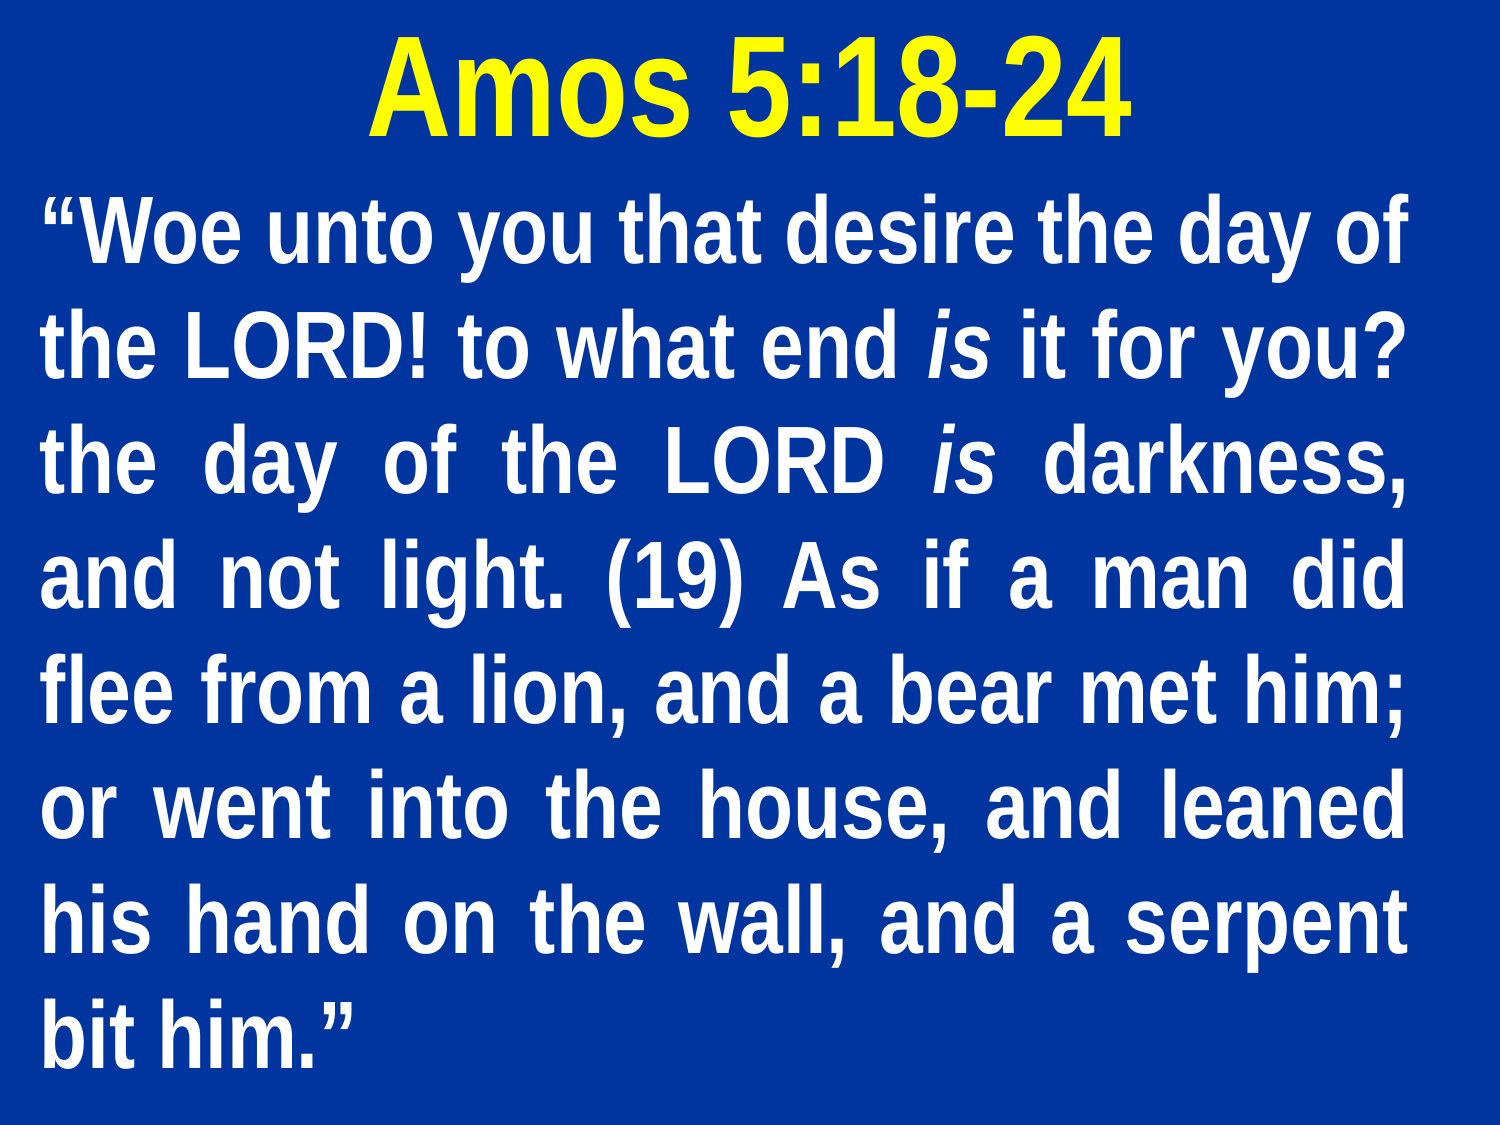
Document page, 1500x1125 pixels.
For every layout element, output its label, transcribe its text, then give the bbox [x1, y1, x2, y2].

list “Woe unto you that desire the day of the LORD! to what end is it for you? the day of the LORD is darkness, and not light. (19) As if a man did flee from a lion, and a bear met him; or went into the house, and leaned his hand on the wall, and a serpent bit him.” [24, 160, 1426, 1088]
title Amos 5:18-24 [0, 0, 1500, 183]
